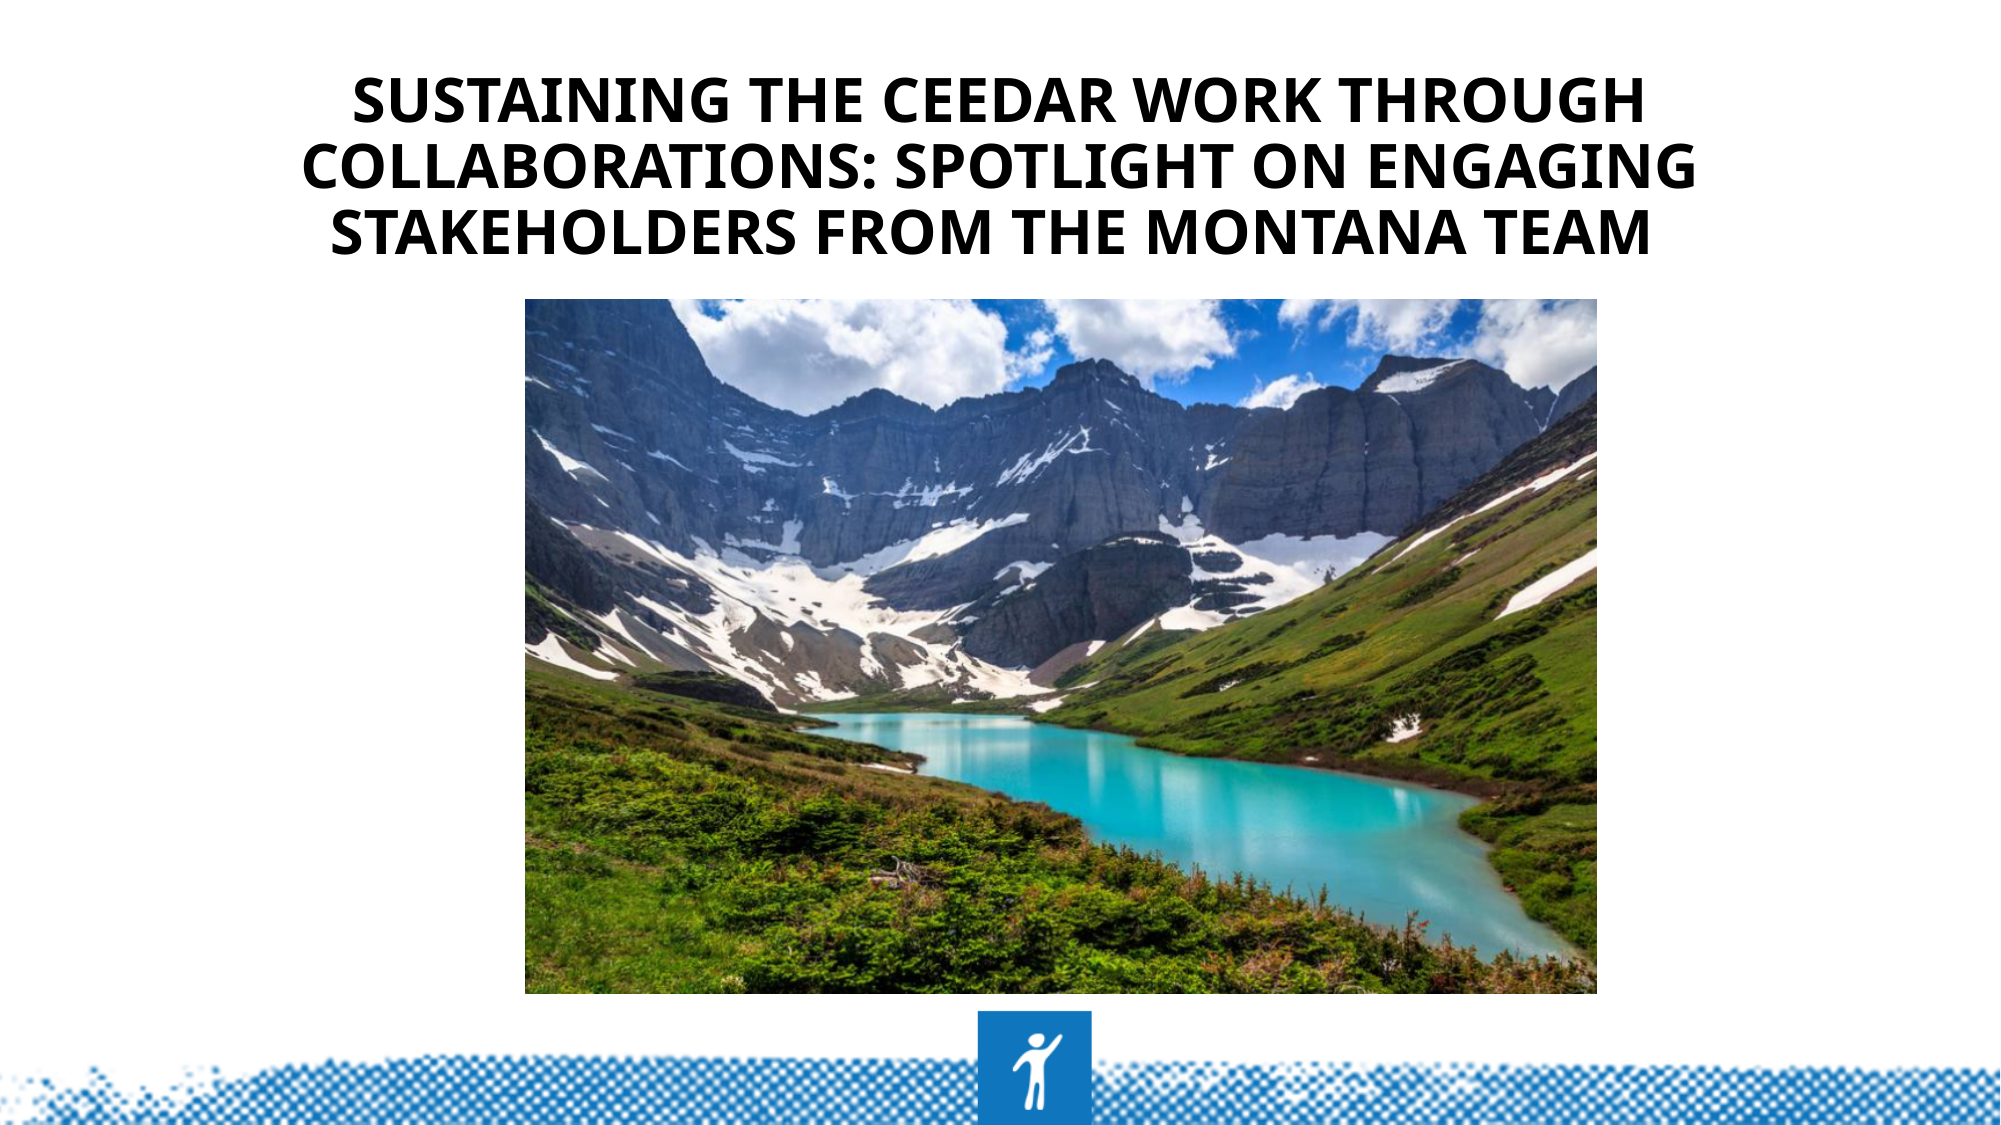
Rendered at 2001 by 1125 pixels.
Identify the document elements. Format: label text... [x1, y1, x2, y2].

title Sustaining the CEEDAR Work through Collaborations: Spotlight on Engaging Stakeholders from the Montana Team [137, 59, 1863, 278]
picture [0, 0, 2001, 1125]
